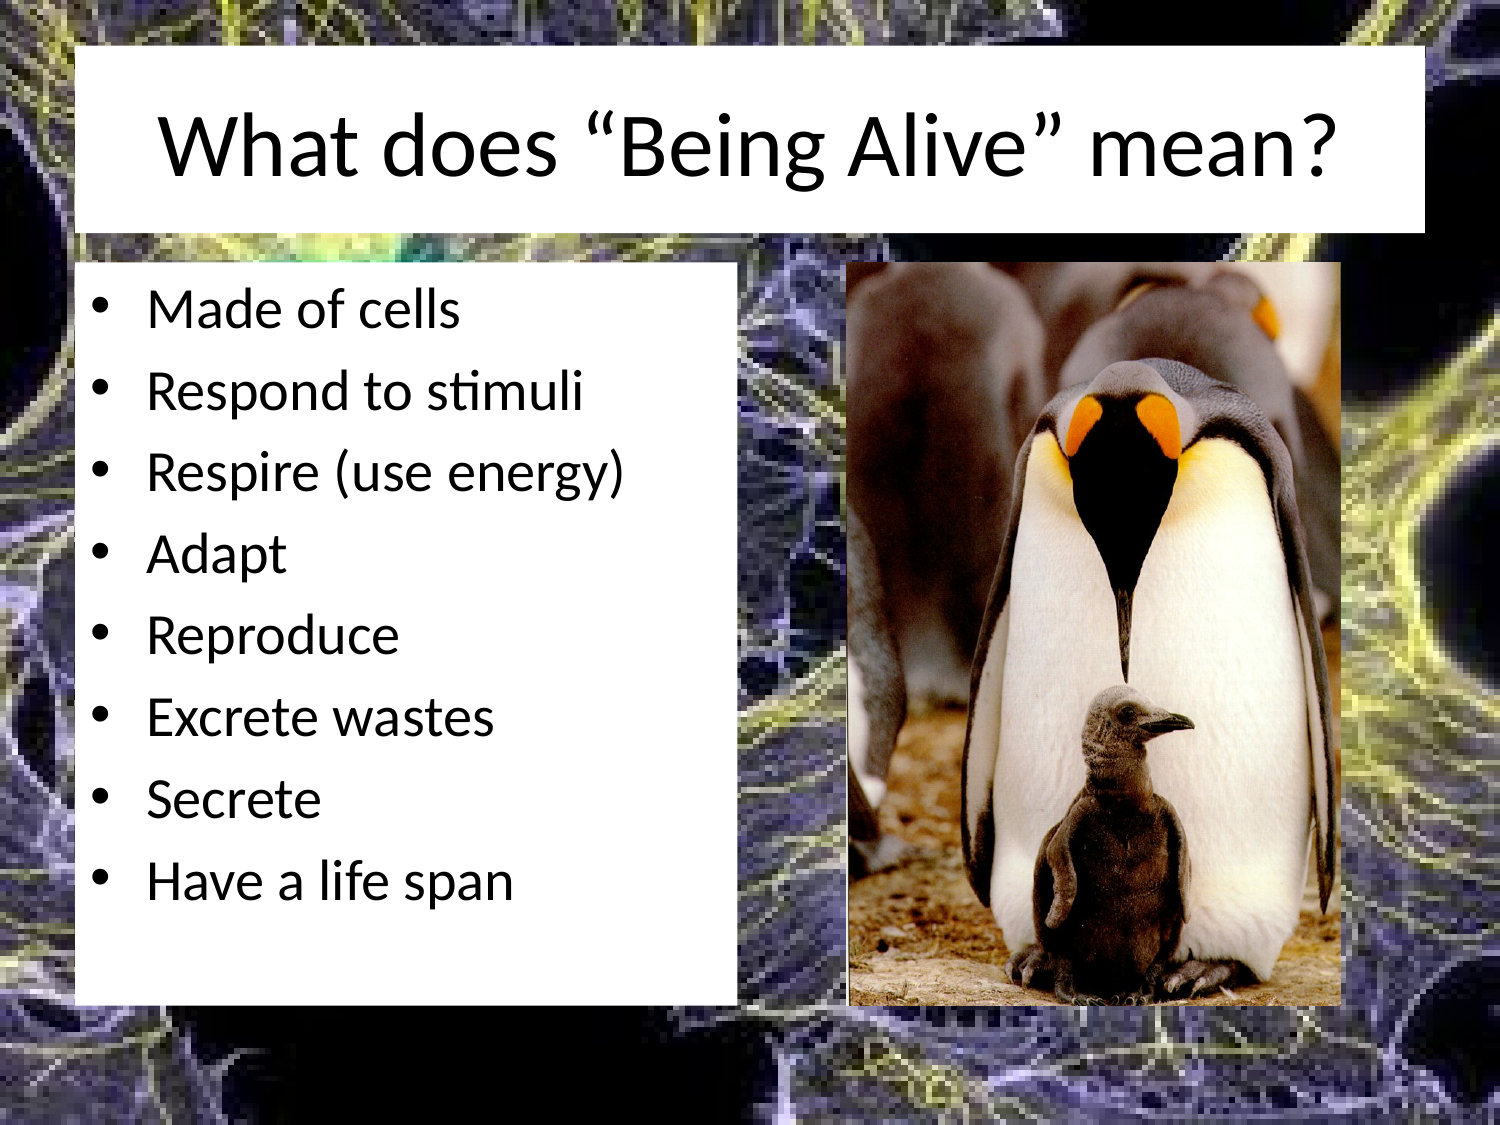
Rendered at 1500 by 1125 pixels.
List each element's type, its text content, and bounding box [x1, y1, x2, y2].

title What does “Being Alive” mean? [75, 45, 1425, 234]
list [846, 262, 1341, 1006]
picture [0, 0, 1500, 1125]
list Made of cells Respond to stimuli Respire (use energy) Adapt Reproduce Excrete wastes Secrete Have a life span [75, 262, 738, 1006]
